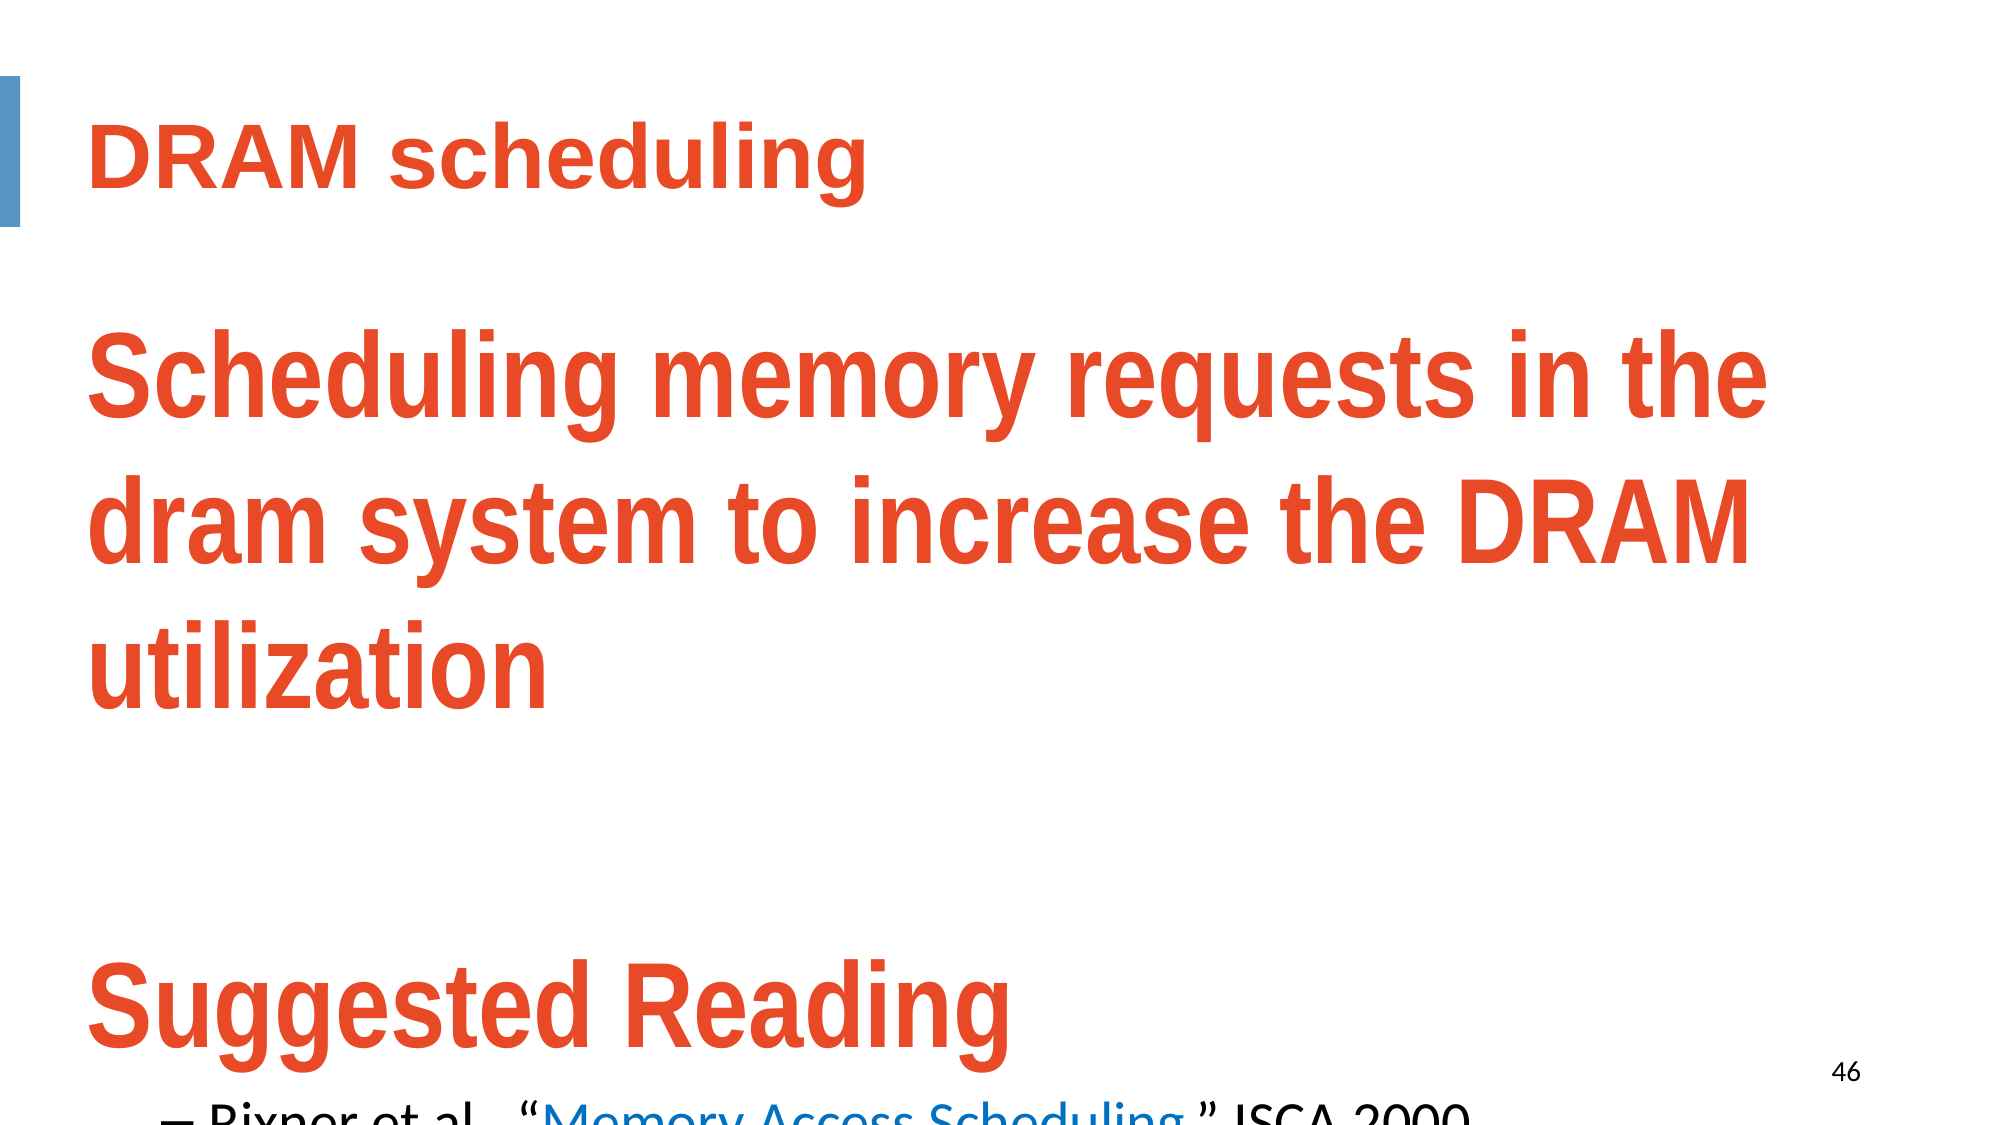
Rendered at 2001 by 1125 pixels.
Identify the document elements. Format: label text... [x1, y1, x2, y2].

slide_number 46 [1426, 1039, 1877, 1100]
footer [683, 1042, 1317, 1103]
title DRAM scheduling [71, 89, 1422, 215]
list Scheduling memory requests in the dram system to increase the DRAM utilization Suggested Reading Rixner et al., “Memory Access Scheduling,” ISCA 2000. Mutlu and Moscibroda, “Parallelism-Aware Batch Scheduling: Enhancing both Performance and Fairness of Shared DRAM Systems,” ISCA 2008. [71, 288, 1918, 1036]
